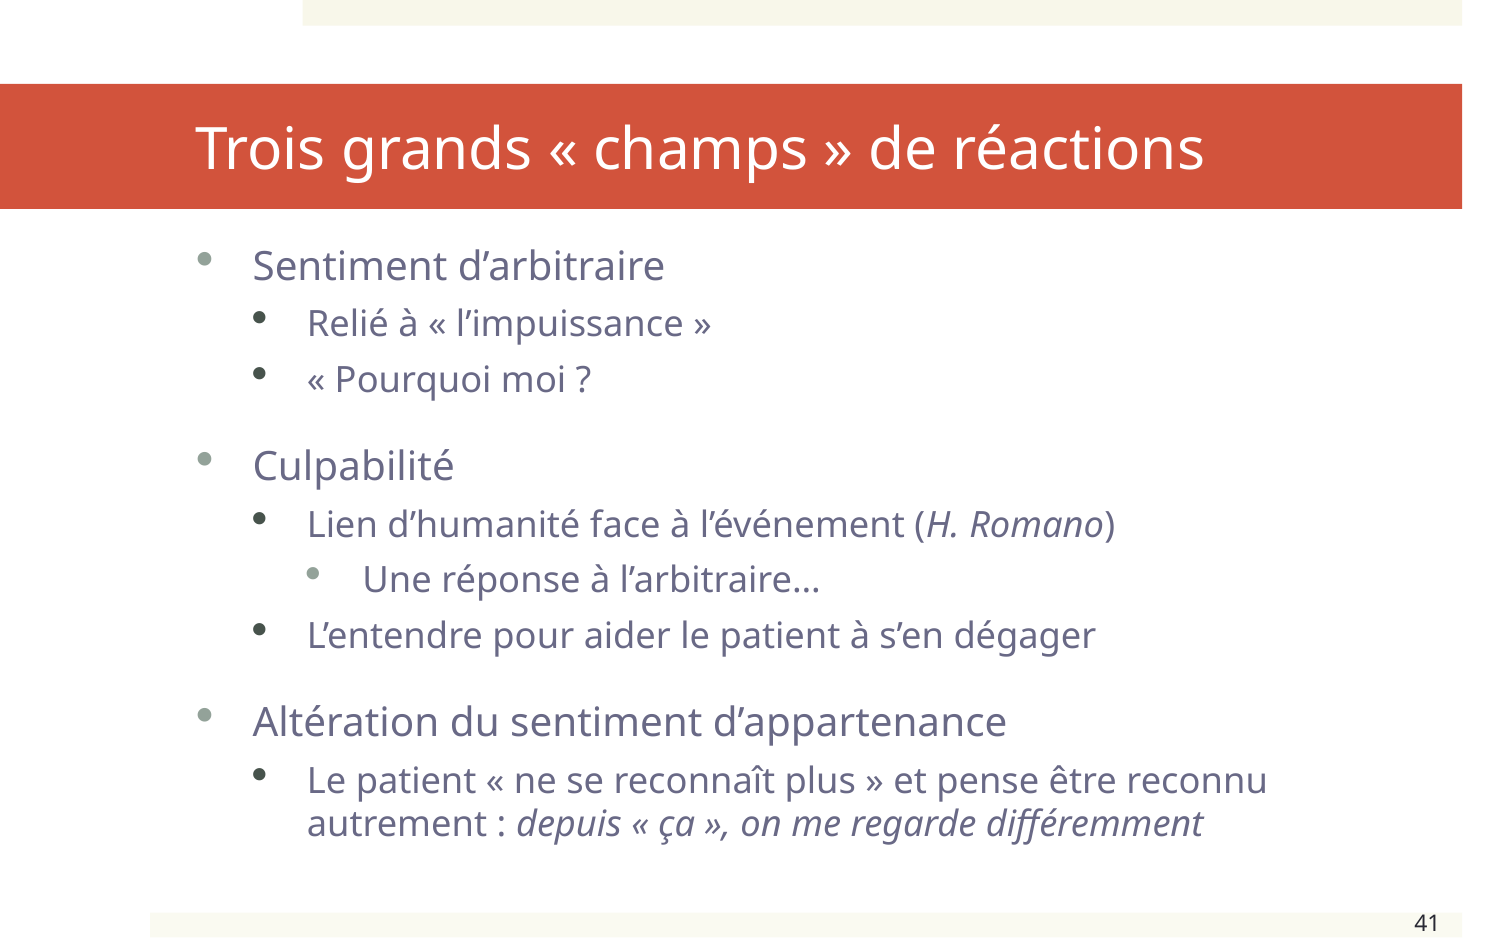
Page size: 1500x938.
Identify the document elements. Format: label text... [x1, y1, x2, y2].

list Sentiment d’arbitraire Relié à « l’impuissance » « Pourquoi moi ? Culpabilité Lien d’humanité face à l’événement (H. Romano) Une réponse à l’arbitraire… L’entendre pour aider le patient à s’en dégager Altération du sentiment d’appartenance Le patient « ne se reconnaît plus » et pense être reconnu autrement : depuis « ça », on me regarde différemment [182, 232, 1432, 857]
title Trois grands « champs » de réactions [0, 83, 1463, 209]
